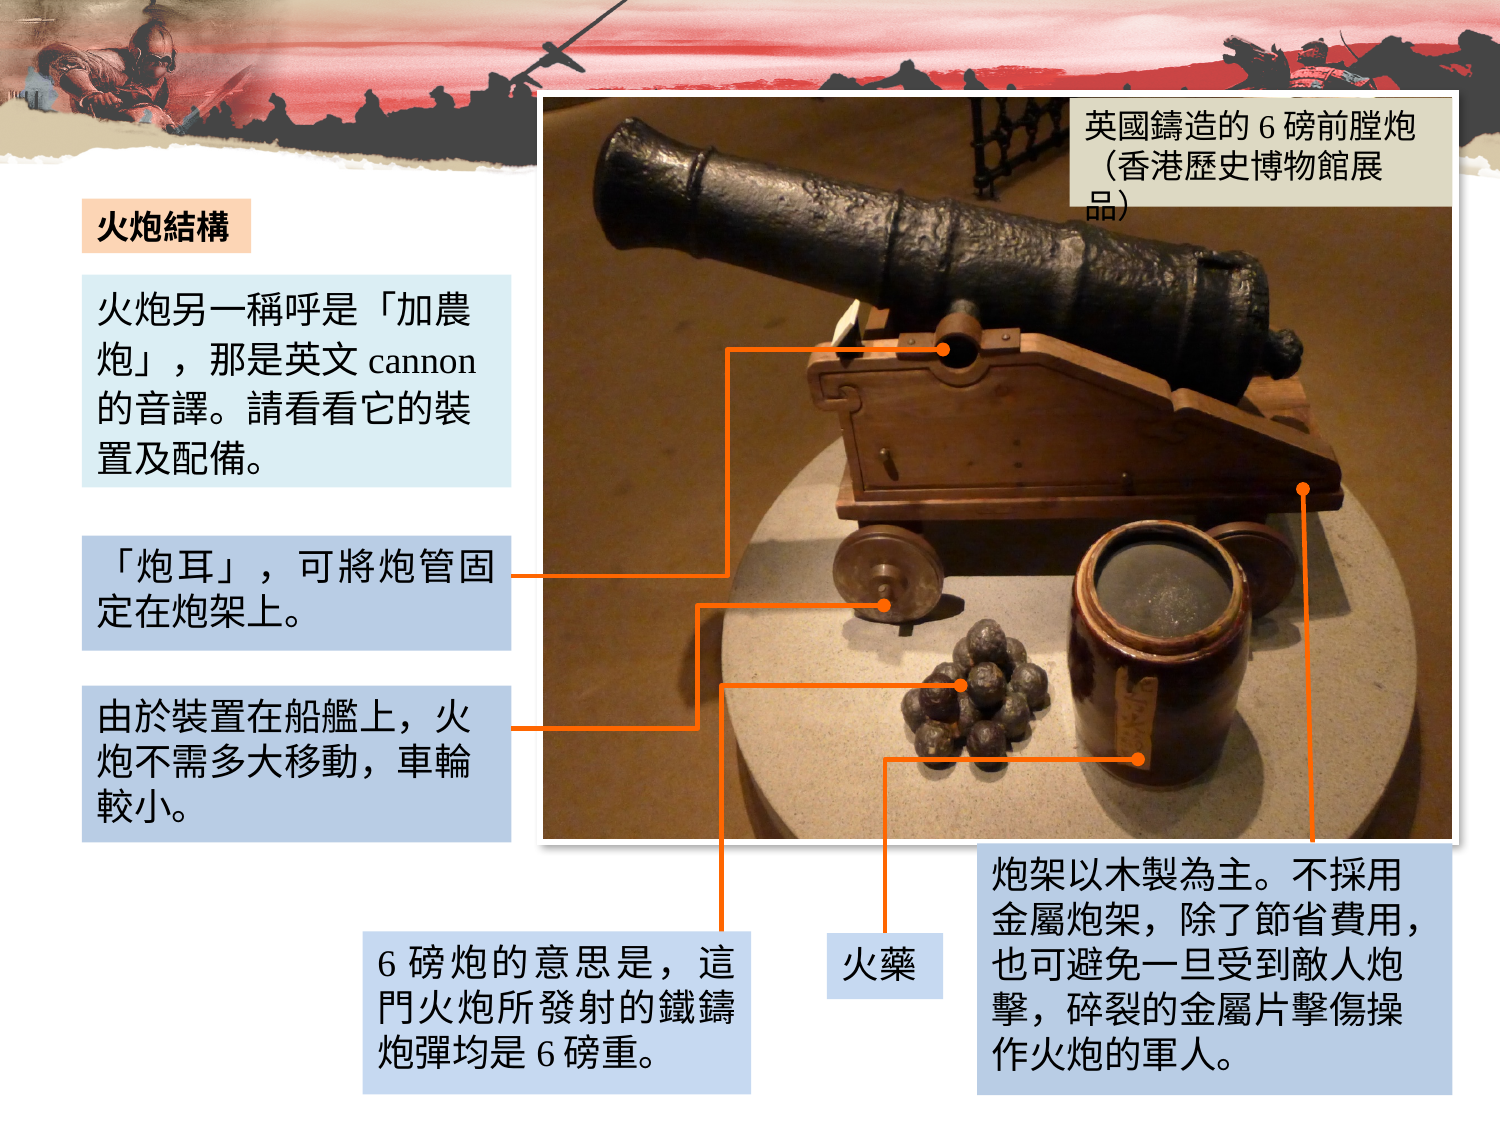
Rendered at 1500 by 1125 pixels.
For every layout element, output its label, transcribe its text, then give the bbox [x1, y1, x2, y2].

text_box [511, 605, 885, 729]
picture [0, 0, 1500, 840]
text_box 火炮另一稱呼是「加農炮」，那是英文cannon的音譯。請看看它的裝置及配備。 [81, 274, 512, 488]
text_box 6磅炮的意思是，這門火炮所發射的鐵鑄炮彈均是6磅重。 [362, 931, 752, 1095]
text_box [511, 349, 944, 577]
text_box 「炮耳」，可將炮管固定在炮架上。 [81, 535, 512, 651]
text_box 由於裝置在船艦上，火炮不需多大移動，車輪較小。 [81, 685, 479, 843]
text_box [481, 685, 961, 960]
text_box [1302, 488, 1313, 843]
text_box 炮架以木製為主。不採用金屬炮架，除了節省費用，也可避免一旦受到敵人炮擊，碎裂的金屬片擊傷操作火炮的軍人。 [977, 845, 1453, 1096]
text_box 火藥 [826, 967, 944, 1000]
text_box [966, 759, 1139, 934]
text_box 火炮結構 [81, 207, 252, 254]
